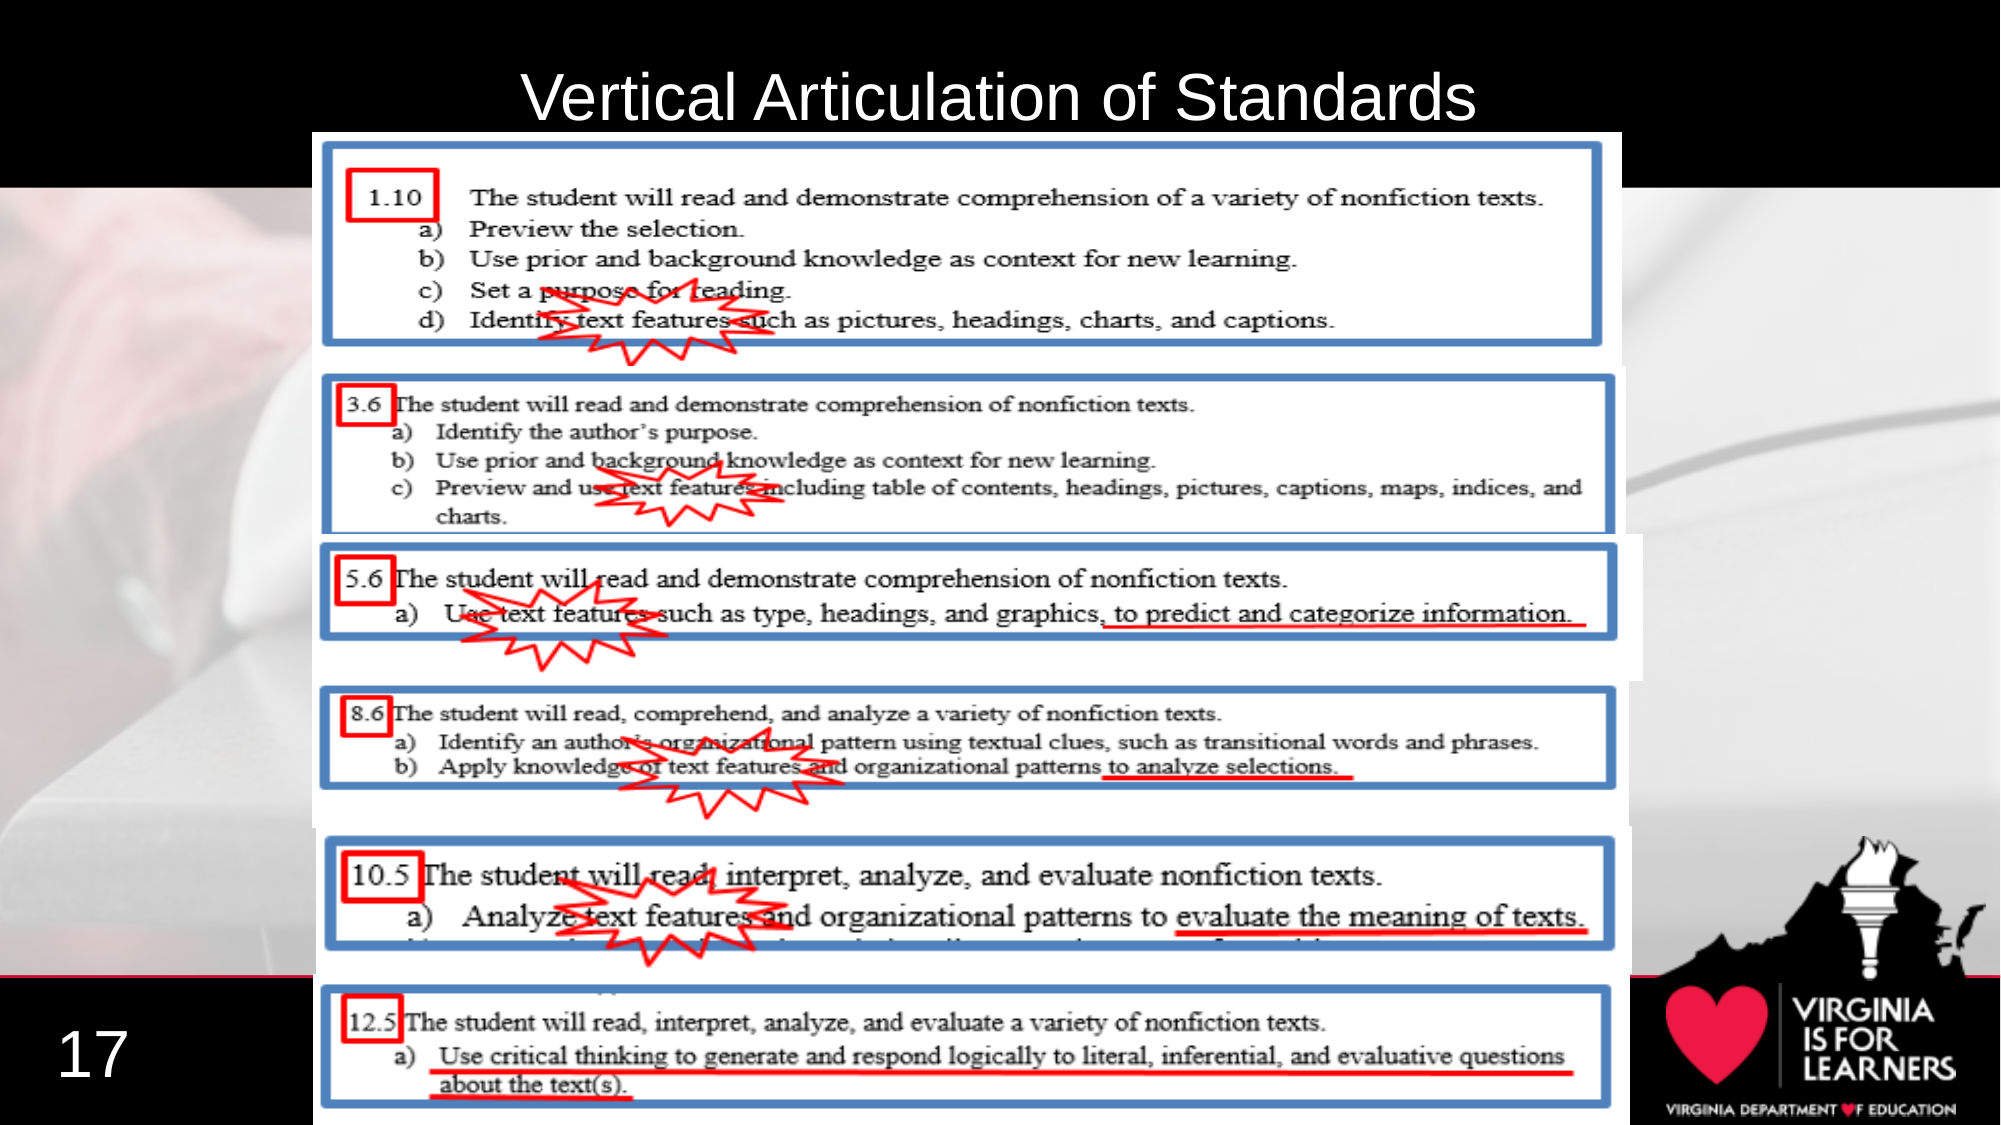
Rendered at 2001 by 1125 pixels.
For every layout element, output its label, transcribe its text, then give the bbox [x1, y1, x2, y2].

picture [1654, 836, 1986, 981]
picture [1666, 983, 1956, 1117]
title Vertical Articulation of Standards [0, 0, 2000, 188]
picture [312, 131, 1643, 1125]
